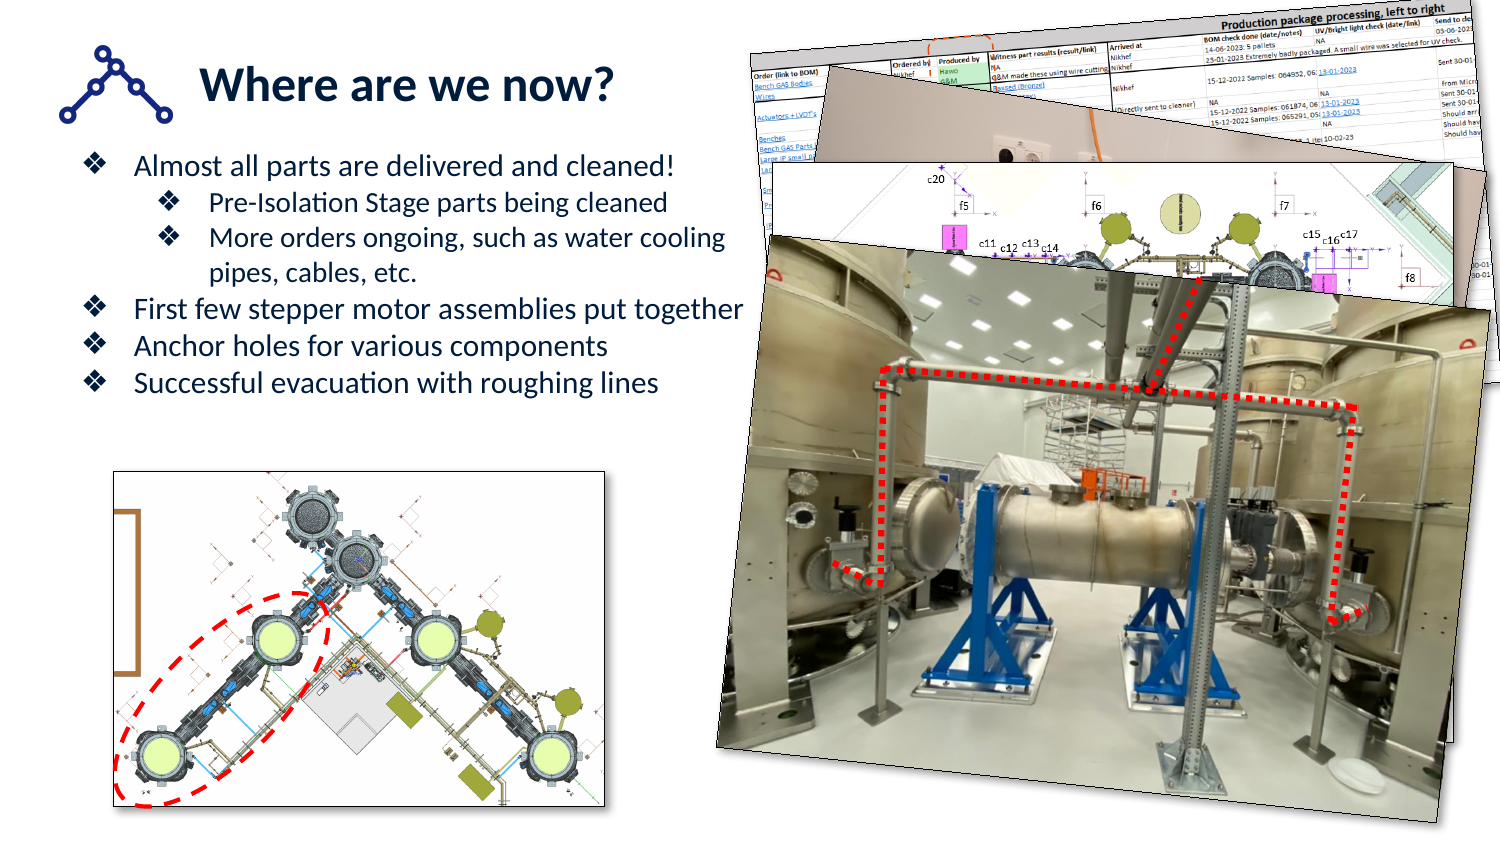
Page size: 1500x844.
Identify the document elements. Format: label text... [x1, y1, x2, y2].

picture [59, 45, 173, 124]
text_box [764, 23, 1488, 423]
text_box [742, 257, 1467, 787]
picture [1148, 0, 1472, 23]
picture [1104, 787, 1440, 822]
picture [751, 54, 764, 203]
picture [718, 515, 742, 749]
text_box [82, 471, 606, 807]
picture [1467, 423, 1479, 524]
list Almost all parts are delivered and cleaned! Pre-Isolation Stage parts being cleaned More orders ongoing, such as water cooling pipes, cables, etc. First few stepper motor assemblies put together Anchor holes for various components Successful evacuation with roughing lines [59, 145, 759, 760]
picture [772, 115, 1459, 257]
picture [1488, 226, 1500, 383]
title Where are we now? [199, 50, 758, 119]
